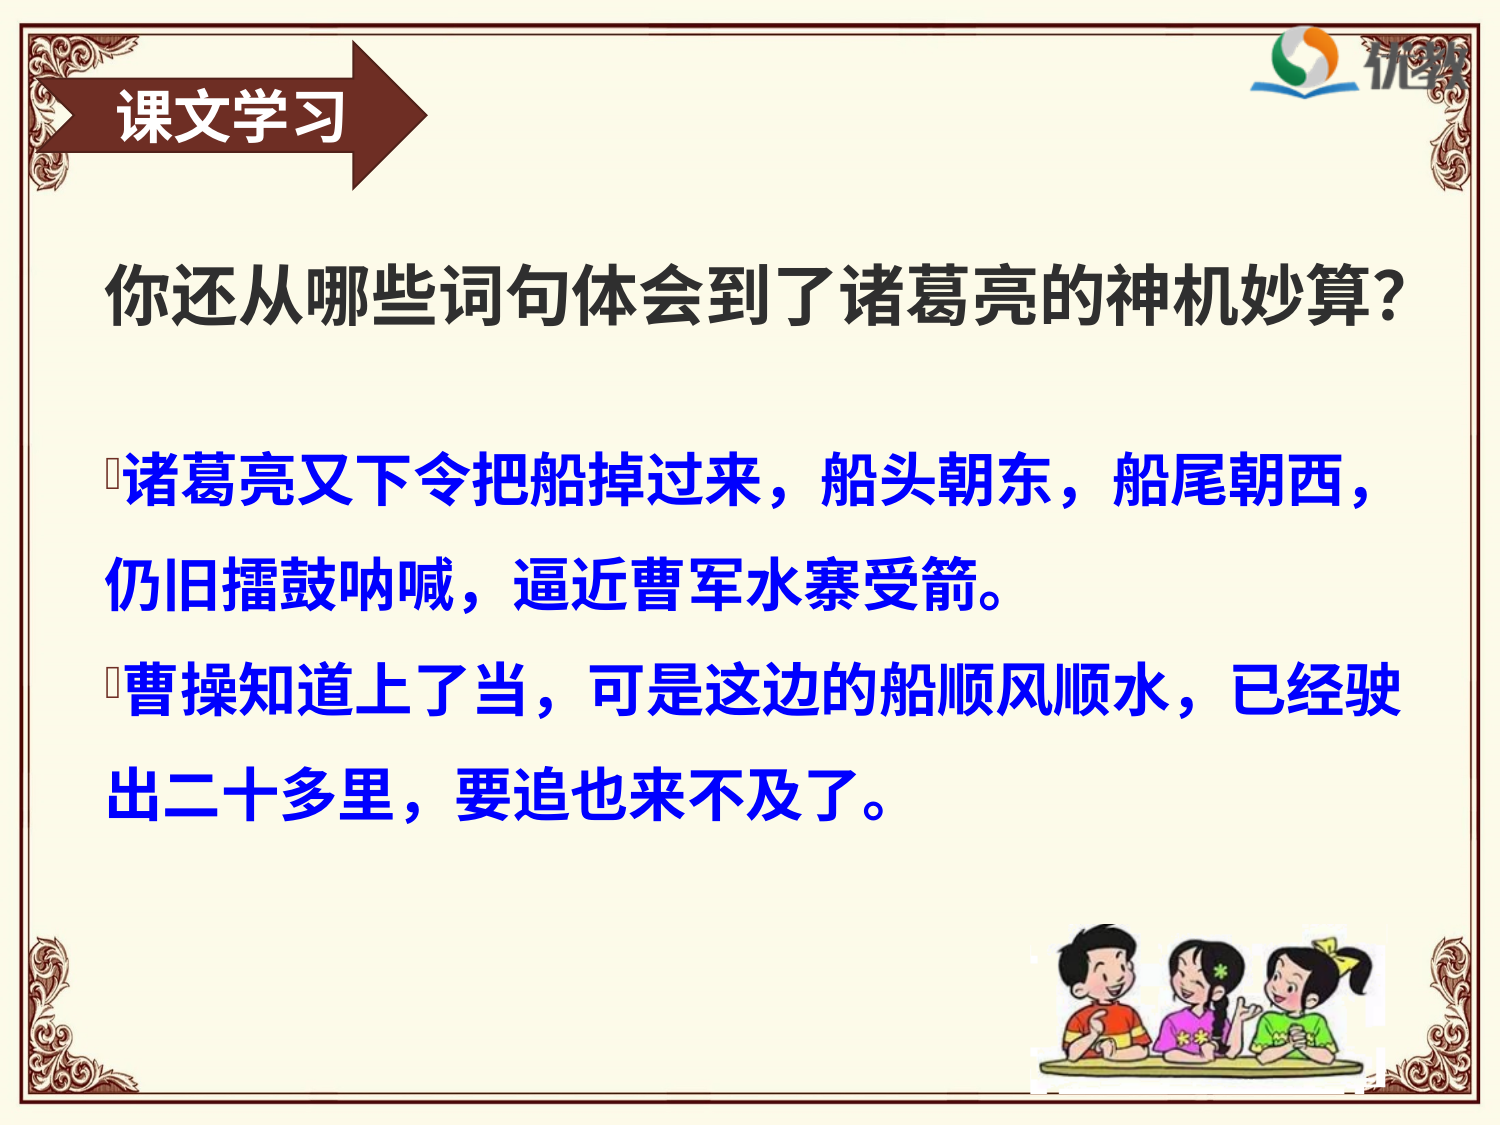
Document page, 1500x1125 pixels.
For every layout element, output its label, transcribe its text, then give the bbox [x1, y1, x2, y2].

text_box 你还从哪些词句体会到了诸葛亮的神机妙算？ [89, 238, 1442, 351]
list 诸葛亮又下令把船掉过来，船头朝东，船尾朝西，仍旧擂鼓呐喊，逼近曹军水寨受箭。 曹操知道上了当，可是这边的船顺风顺水，已经驶出二十多里，要追也来不及了。 [89, 400, 1442, 851]
picture [0, 0, 1500, 1125]
text_box 课文学习 [34, 39, 428, 191]
